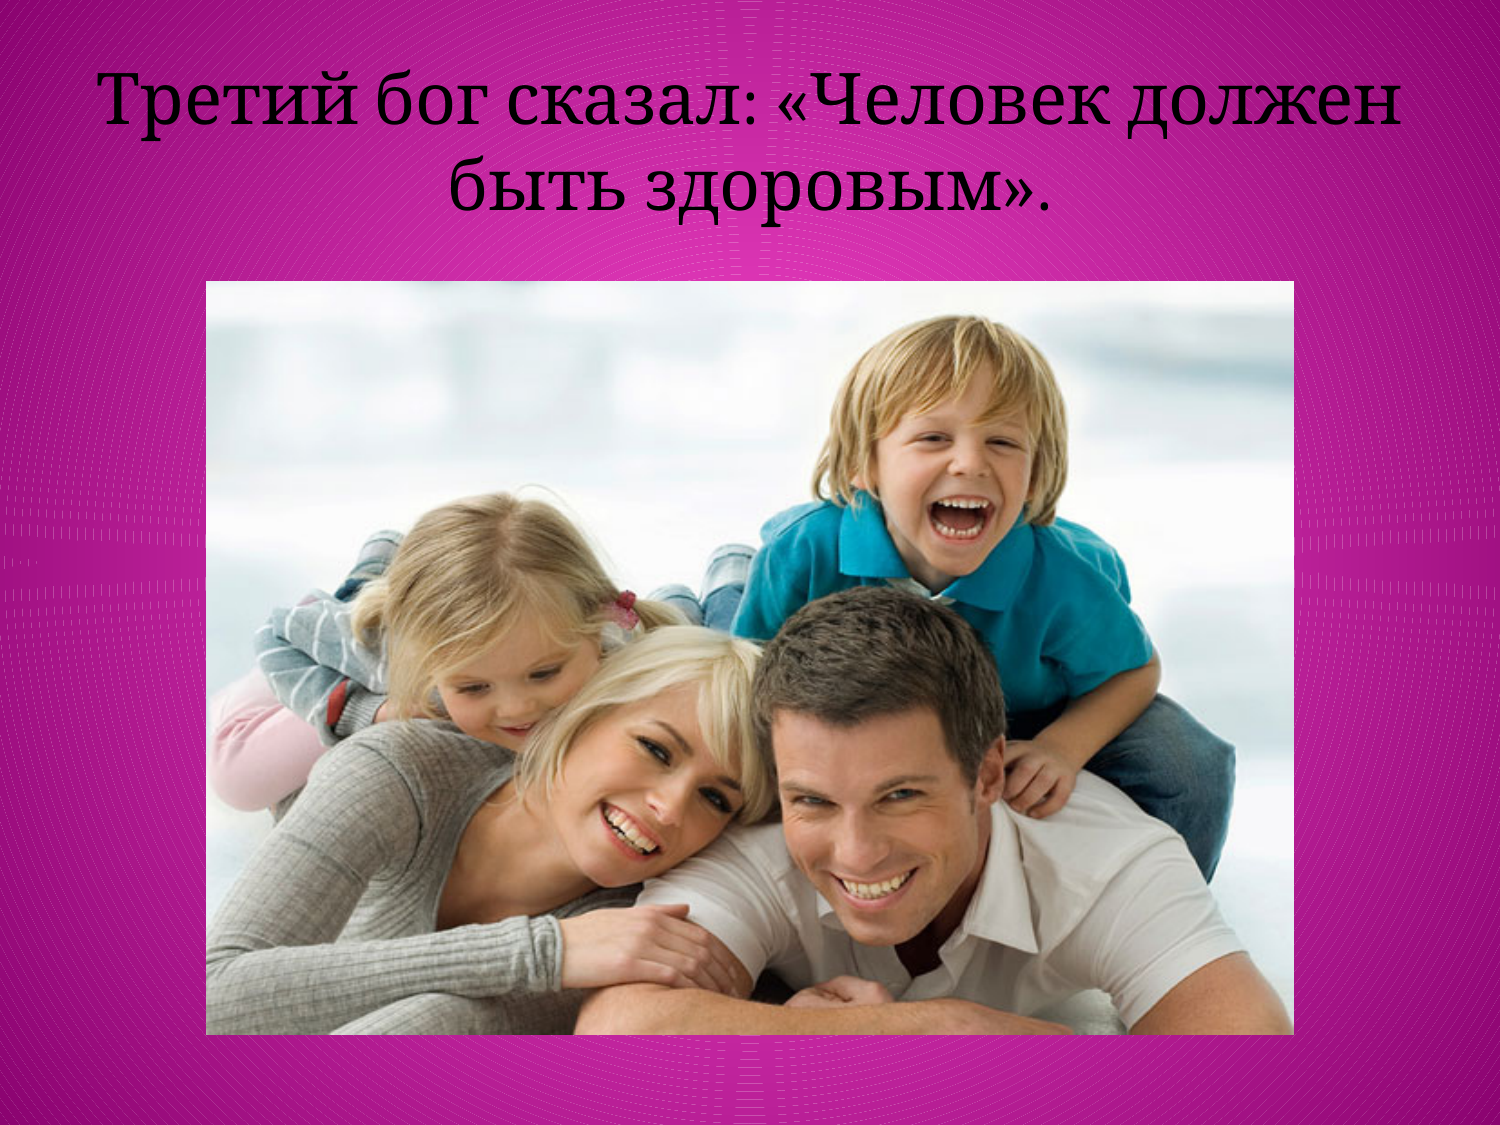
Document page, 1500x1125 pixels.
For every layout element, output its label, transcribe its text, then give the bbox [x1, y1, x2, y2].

title Третий бог сказал: «Человек должен быть здоровым». [75, 45, 1425, 233]
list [206, 281, 1294, 1036]
